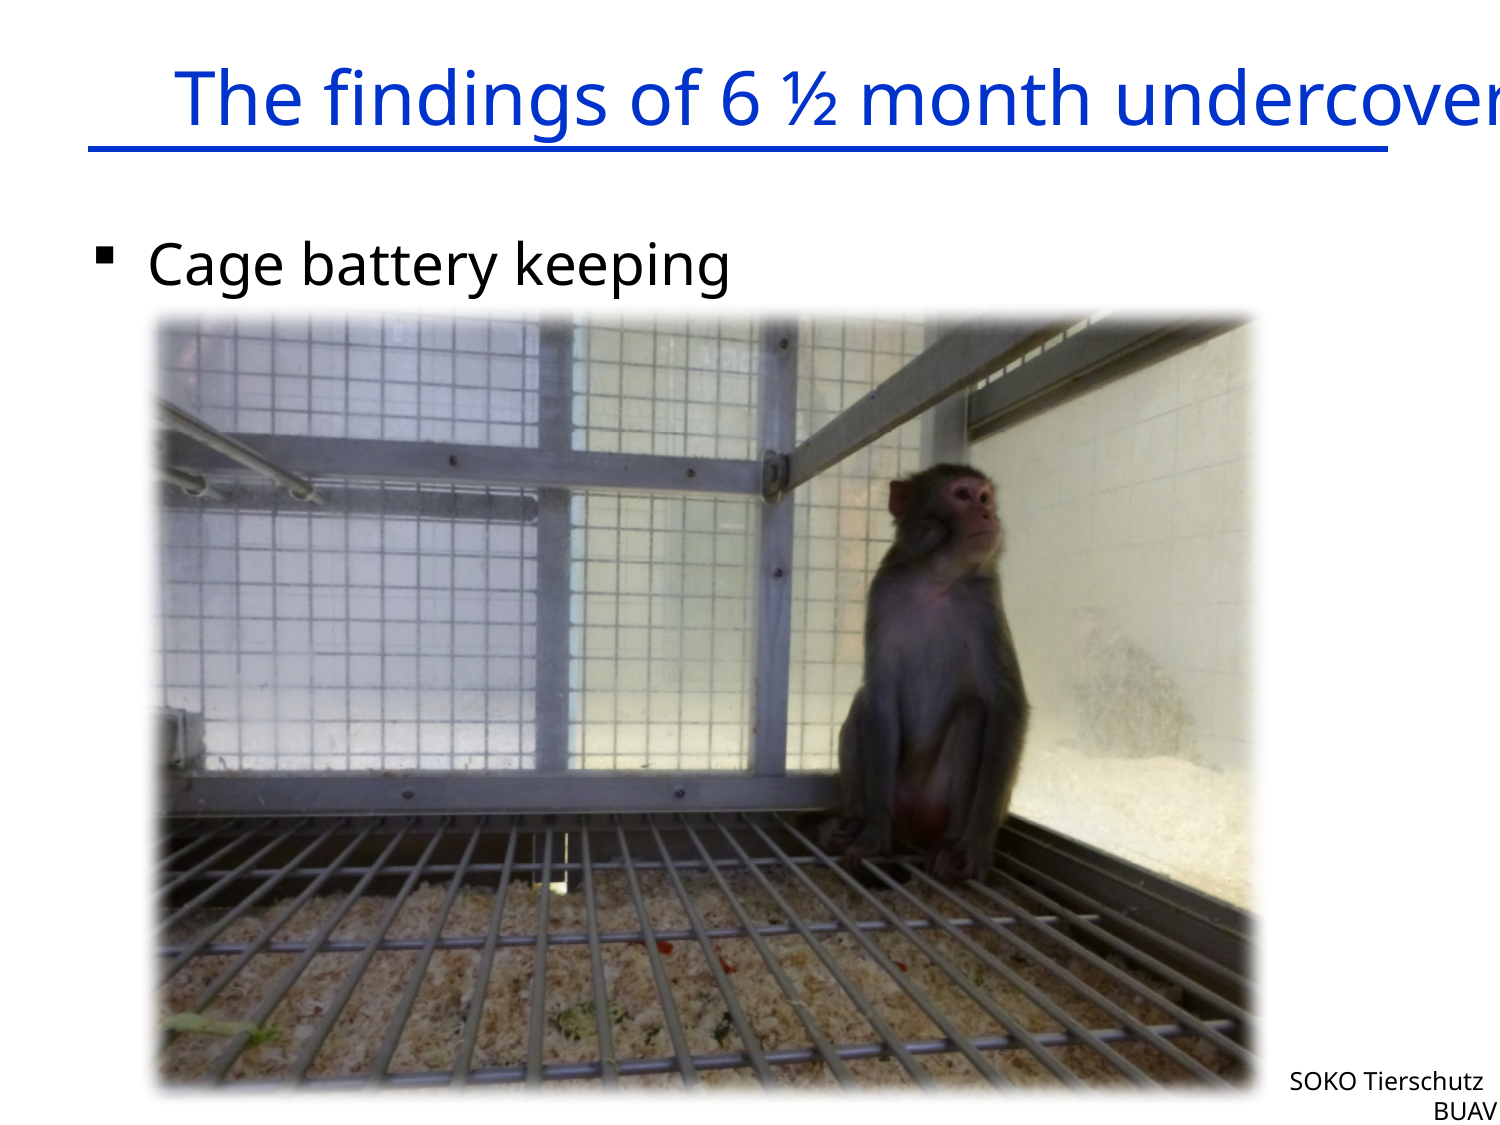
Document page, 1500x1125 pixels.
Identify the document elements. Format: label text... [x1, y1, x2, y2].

text_box Cage battery keeping [76, 219, 1335, 305]
text_box The findings of 6 ½ month undercover [159, 42, 1500, 148]
picture [141, 303, 1270, 1107]
text_box SOKO Tierschutz BUAV [1240, 1058, 1500, 1125]
